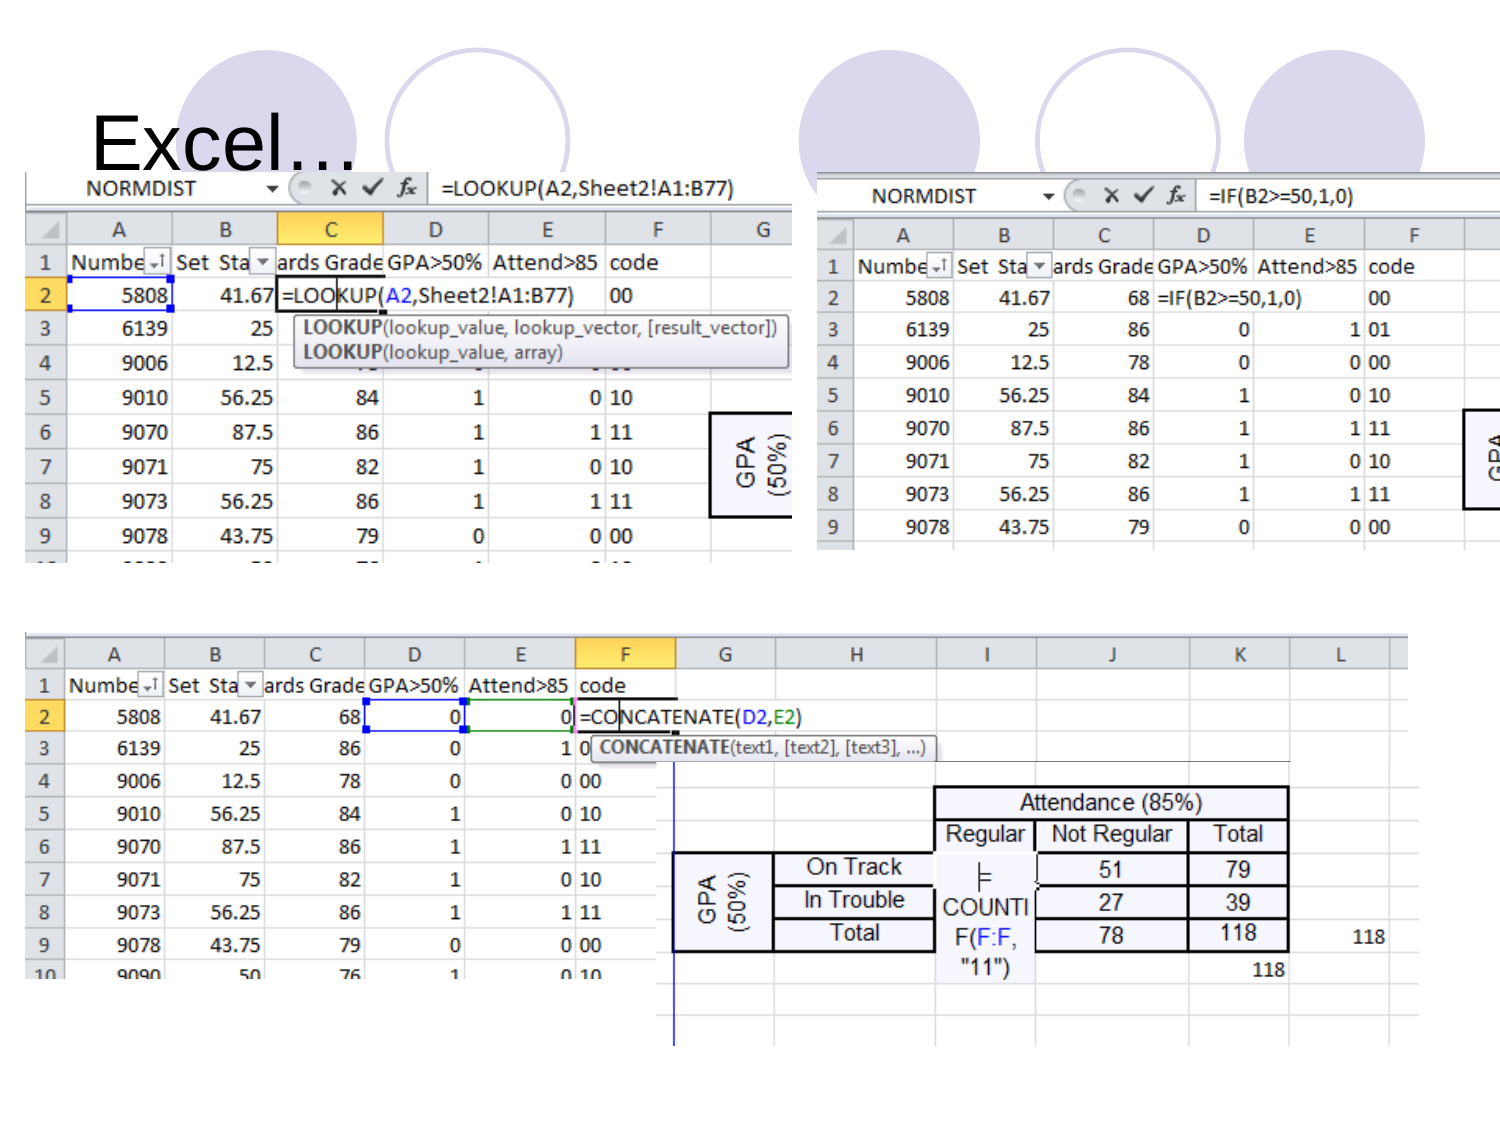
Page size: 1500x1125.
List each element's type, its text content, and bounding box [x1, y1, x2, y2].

picture [816, 172, 1500, 550]
picture [24, 631, 1420, 1046]
title Excel… [75, 45, 1425, 233]
picture [24, 172, 793, 563]
